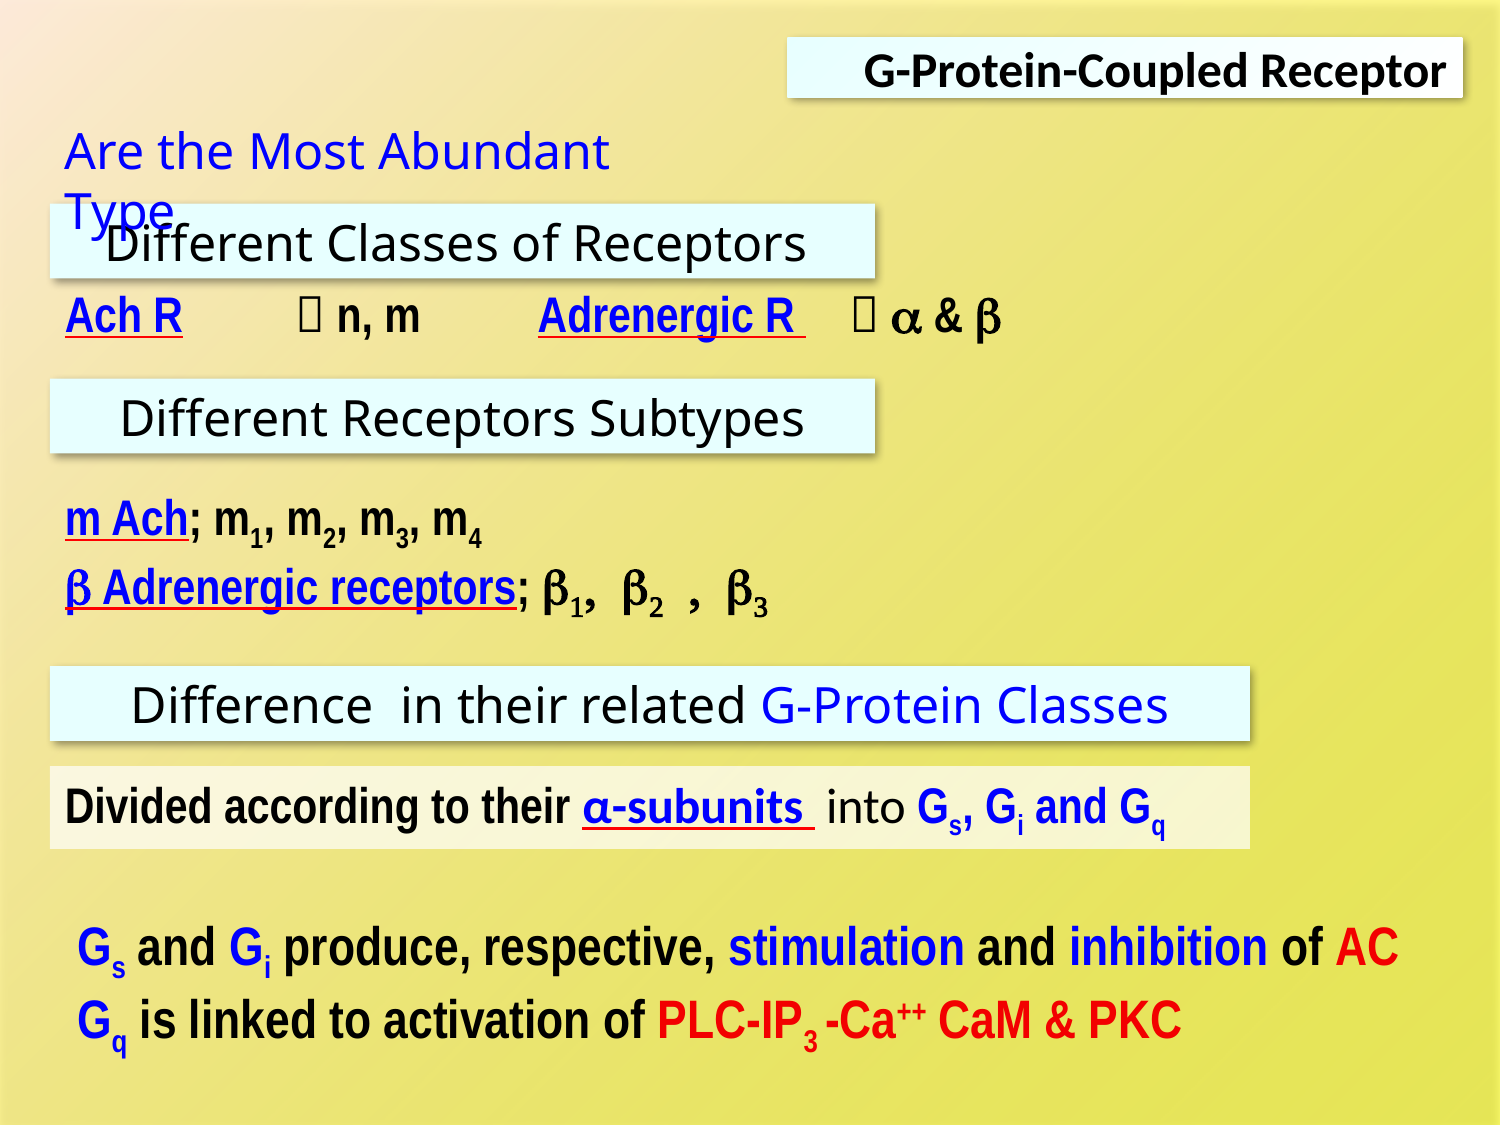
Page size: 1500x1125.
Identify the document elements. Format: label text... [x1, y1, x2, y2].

text_box Divided according to their α-subunits into Gs, Gi and Gq [49, 766, 1250, 849]
text_box m Ach; m1, m2, m3, m4 b Adrenergic receptors; b1, b2 , b3 [49, 478, 1013, 630]
text_box Gs and Gi produce, respective, stimulation and inhibition of AC Gq is linked to activation of PLC-IP3 -Ca++ CaM & PKC [62, 903, 1425, 1067]
text_box Are the Most Abundant Type [49, 112, 663, 248]
text_box Different Receptors Subtypes [48, 376, 877, 456]
text_box G-Protein-Coupled Receptor [785, 35, 1464, 100]
text_box Different Classes of Receptors [48, 201, 877, 281]
text_box Difference in their related G-Protein Classes [48, 664, 1252, 743]
text_box [0, 0, 1500, 1125]
text_box Ach R  n, m Adrenergic R  a & b [50, 283, 1500, 350]
